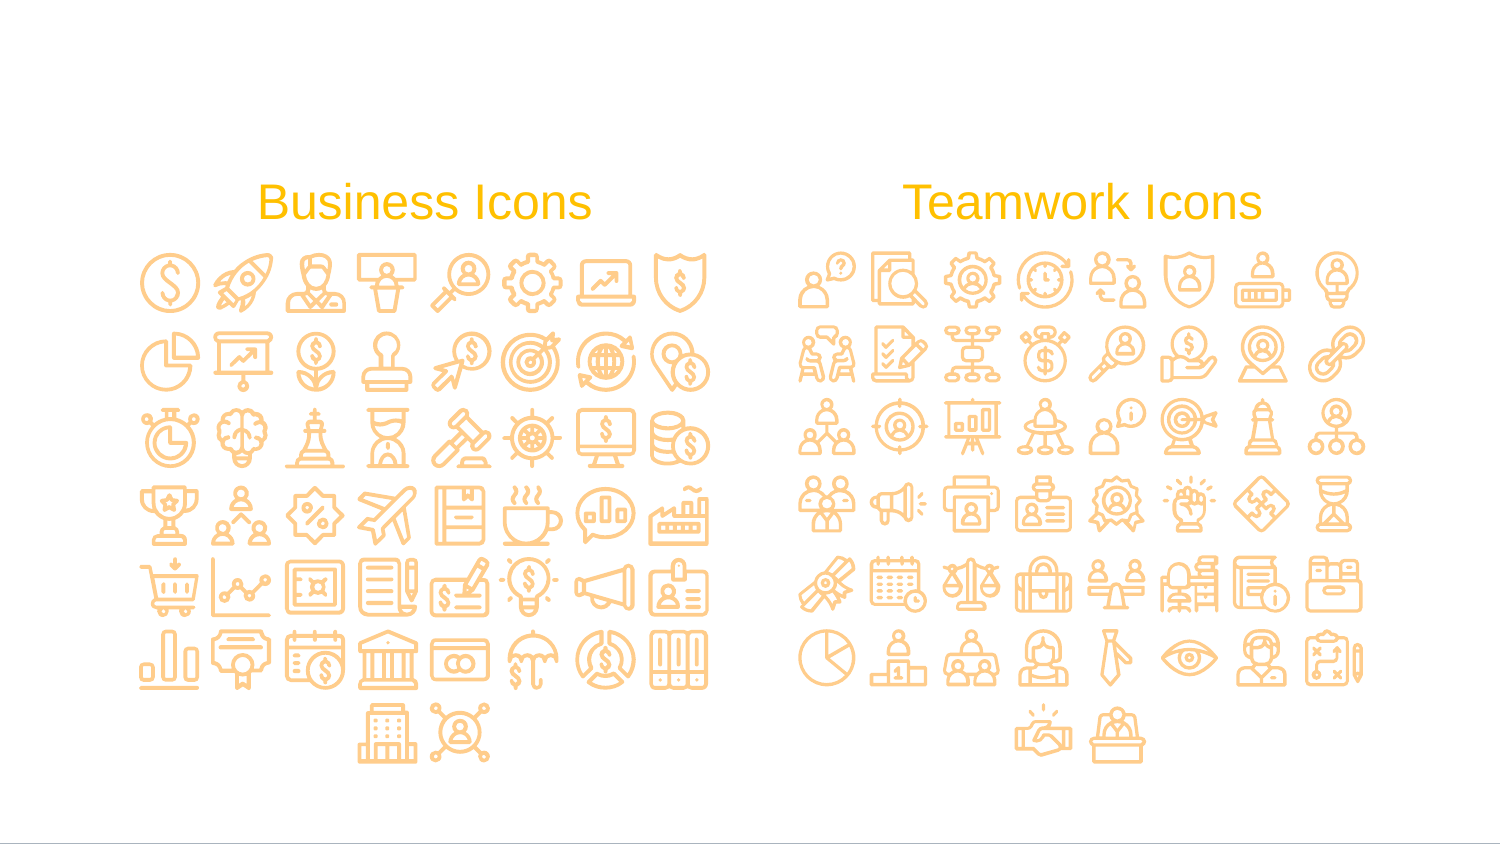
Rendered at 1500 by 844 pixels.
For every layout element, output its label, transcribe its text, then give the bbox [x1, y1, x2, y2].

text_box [1088, 251, 1147, 309]
text_box [1232, 475, 1290, 533]
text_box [366, 407, 410, 469]
text_box [1014, 555, 1073, 613]
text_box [434, 485, 486, 546]
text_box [575, 407, 637, 469]
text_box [1236, 628, 1287, 687]
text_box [139, 331, 201, 392]
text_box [870, 397, 929, 456]
title Business Icons [139, 154, 711, 234]
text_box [648, 485, 710, 547]
text_box [500, 331, 561, 392]
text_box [210, 485, 272, 546]
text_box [943, 397, 1002, 456]
text_box [944, 325, 1002, 383]
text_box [943, 251, 1002, 309]
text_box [574, 331, 638, 392]
text_box [361, 331, 413, 392]
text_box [648, 557, 710, 617]
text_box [1232, 555, 1291, 613]
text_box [649, 331, 711, 393]
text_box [869, 555, 928, 614]
text_box [1160, 397, 1218, 456]
text_box [942, 557, 1001, 611]
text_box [653, 252, 707, 314]
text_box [1163, 251, 1215, 309]
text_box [138, 629, 200, 691]
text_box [357, 702, 418, 764]
text_box [1244, 397, 1282, 456]
text_box [1315, 475, 1353, 533]
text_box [1087, 475, 1146, 533]
text_box [357, 485, 417, 546]
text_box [1233, 251, 1292, 309]
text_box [575, 258, 637, 307]
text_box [284, 559, 346, 615]
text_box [212, 252, 274, 313]
text_box [871, 251, 929, 309]
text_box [429, 638, 491, 682]
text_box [1162, 475, 1217, 533]
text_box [649, 410, 711, 466]
text_box [284, 407, 345, 469]
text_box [210, 629, 272, 691]
text_box [1315, 251, 1359, 309]
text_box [507, 629, 559, 691]
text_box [1018, 325, 1072, 383]
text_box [502, 485, 564, 547]
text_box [1088, 397, 1147, 456]
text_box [942, 475, 1001, 533]
text_box [1308, 325, 1366, 383]
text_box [139, 484, 199, 547]
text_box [212, 331, 274, 393]
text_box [1160, 325, 1219, 383]
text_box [296, 331, 336, 392]
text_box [869, 481, 928, 526]
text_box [1237, 325, 1289, 383]
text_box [501, 252, 563, 314]
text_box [284, 485, 345, 546]
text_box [1305, 555, 1363, 613]
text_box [797, 325, 857, 383]
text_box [429, 702, 491, 763]
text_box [430, 407, 493, 469]
text_box [942, 629, 1000, 687]
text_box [870, 325, 929, 383]
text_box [357, 629, 419, 691]
text_box [1088, 706, 1147, 764]
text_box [1087, 325, 1148, 383]
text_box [1016, 250, 1074, 309]
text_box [1160, 639, 1219, 677]
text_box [798, 475, 856, 533]
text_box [139, 556, 200, 618]
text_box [798, 555, 856, 613]
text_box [575, 629, 637, 690]
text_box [648, 629, 709, 691]
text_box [498, 556, 559, 618]
text_box [1100, 629, 1133, 687]
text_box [1304, 628, 1364, 687]
text_box [798, 397, 856, 456]
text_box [1014, 475, 1073, 533]
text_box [1014, 703, 1073, 758]
text_box [574, 563, 635, 611]
text_box [1307, 397, 1366, 456]
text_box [429, 556, 491, 618]
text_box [575, 486, 636, 545]
text_box [356, 252, 417, 313]
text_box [429, 252, 493, 314]
text_box [1018, 629, 1069, 687]
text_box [140, 407, 200, 469]
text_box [1087, 558, 1146, 610]
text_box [284, 629, 346, 691]
text_box [216, 408, 268, 469]
text_box [1016, 397, 1074, 456]
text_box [210, 556, 272, 618]
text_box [285, 252, 347, 314]
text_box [869, 628, 928, 687]
text_box [798, 629, 856, 687]
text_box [430, 331, 492, 393]
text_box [501, 407, 563, 469]
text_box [797, 251, 857, 309]
text_box [1160, 555, 1219, 613]
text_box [357, 557, 419, 617]
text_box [139, 252, 201, 314]
title Teamwork Icons [797, 154, 1369, 234]
